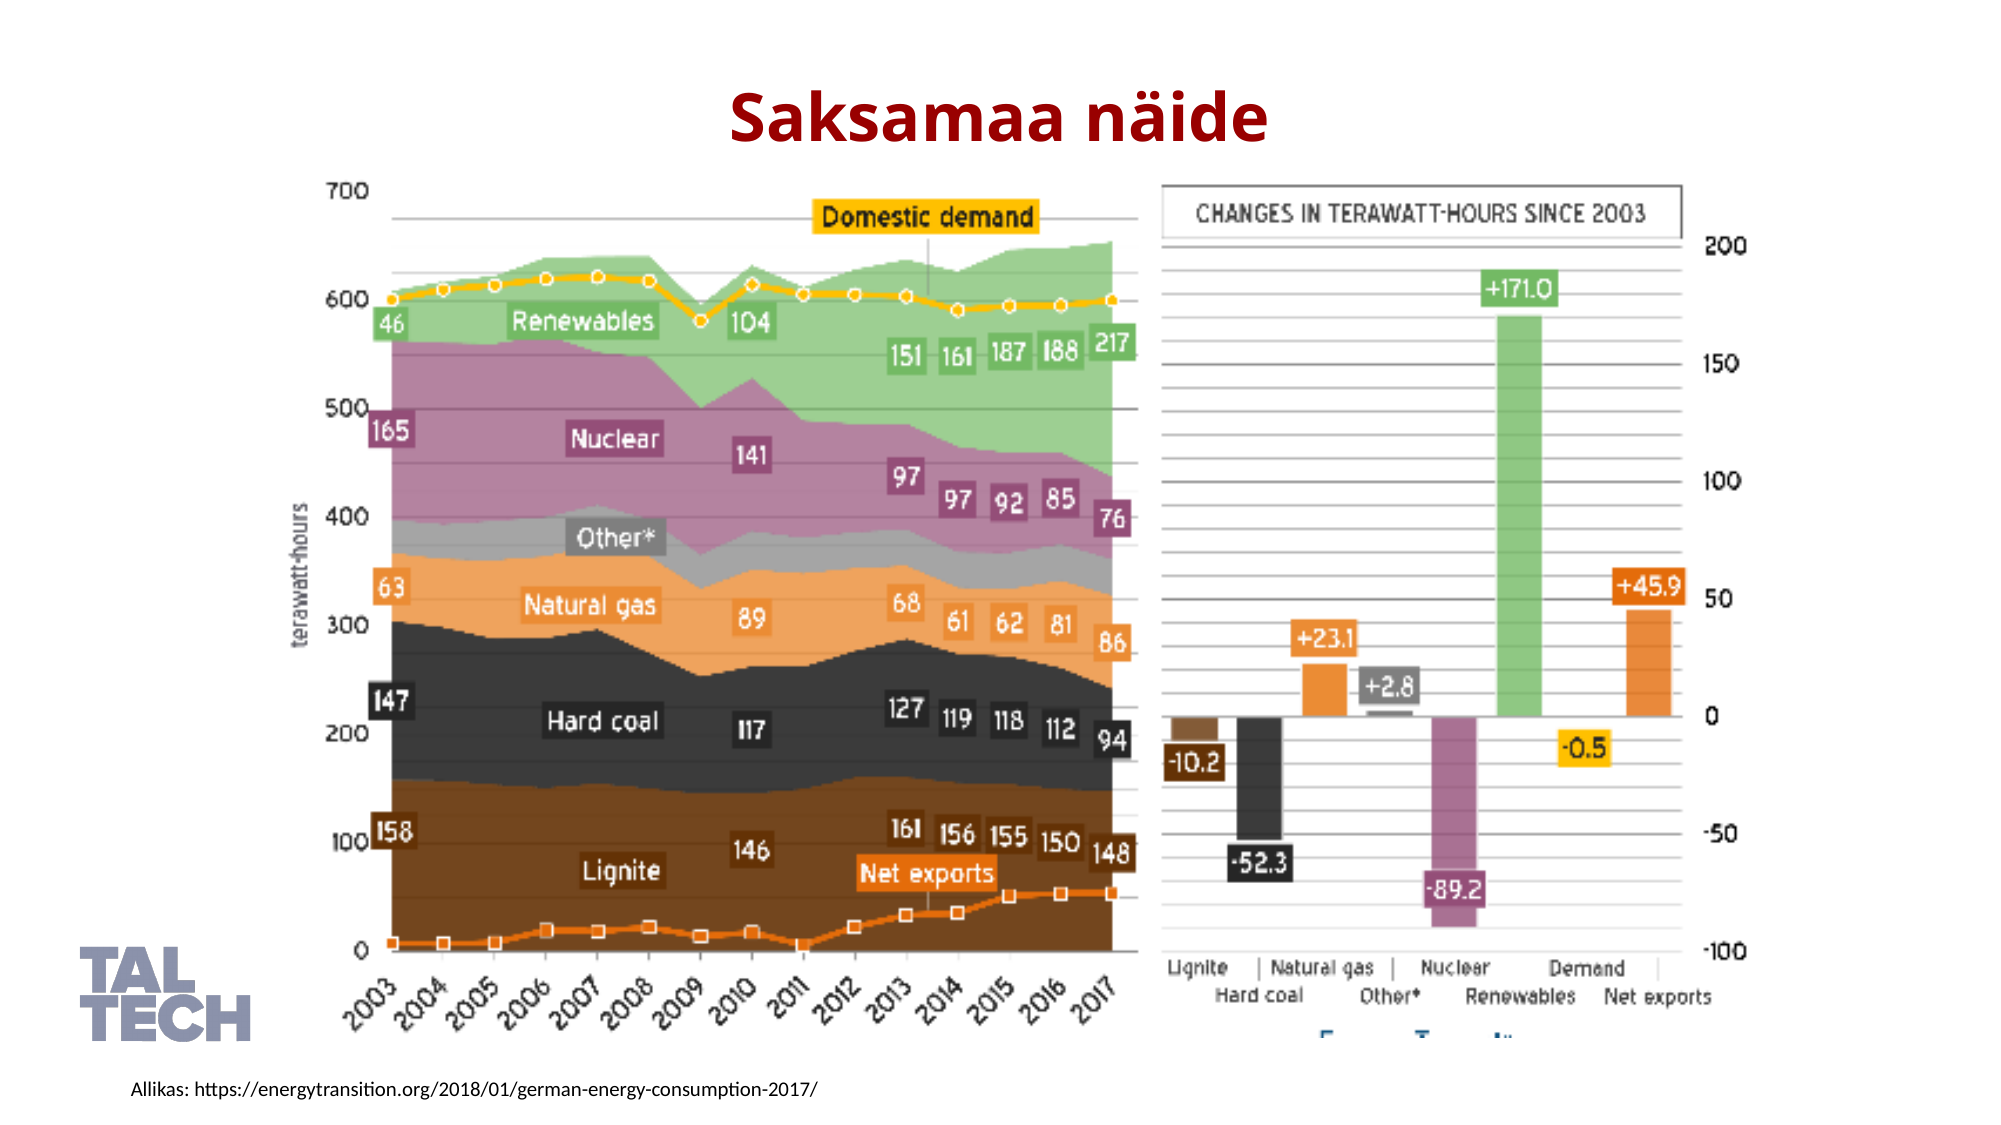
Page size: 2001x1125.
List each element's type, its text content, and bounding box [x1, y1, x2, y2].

picture [75, 162, 1789, 1047]
text_box Allikas: https://energytransition.org/2018/01/german-energy-consumption-2017/ [111, 1066, 838, 1111]
title Saksamaa näide [137, 74, 1863, 252]
